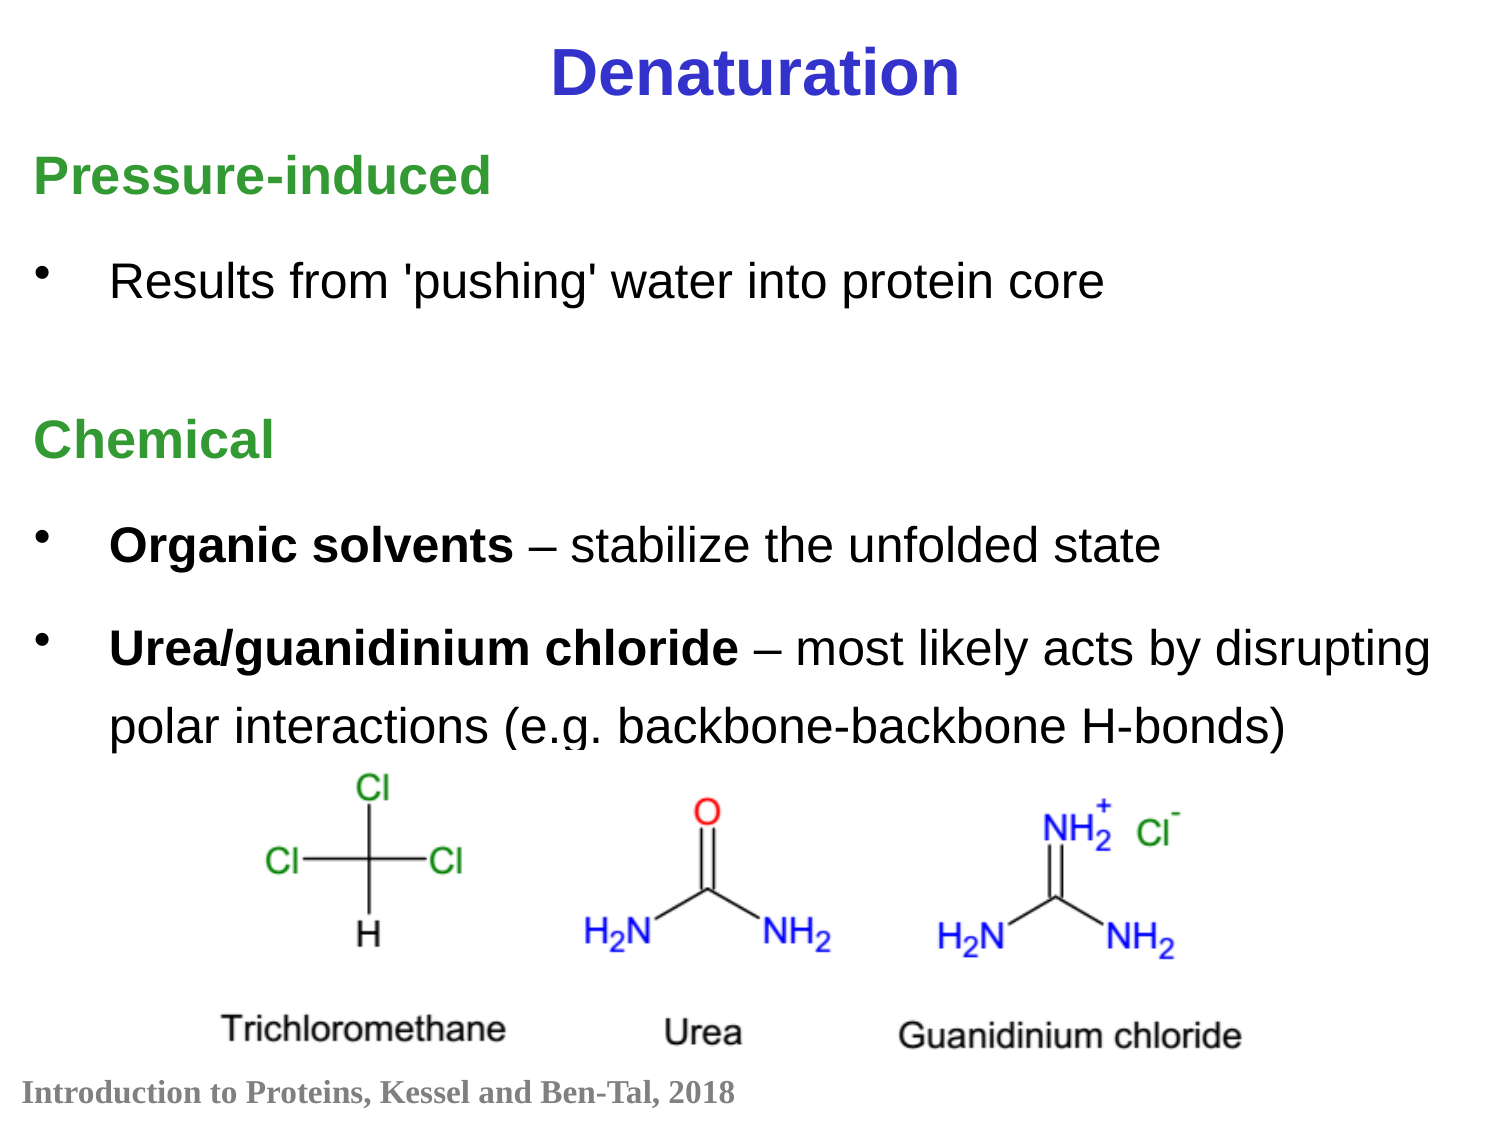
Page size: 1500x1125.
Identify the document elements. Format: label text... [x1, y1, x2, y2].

picture [197, 750, 1252, 1065]
text_box Denaturation [46, 21, 1466, 117]
text_box Pressure-induced Results from 'pushing' water into protein core [19, 133, 1480, 316]
text_box Chemical Organic solvents – stabilize the unfolded state Urea/guanidinium chloride – most likely acts by disrupting polar interactions (e.g. backbone-backbone H-bonds) [19, 397, 1480, 761]
